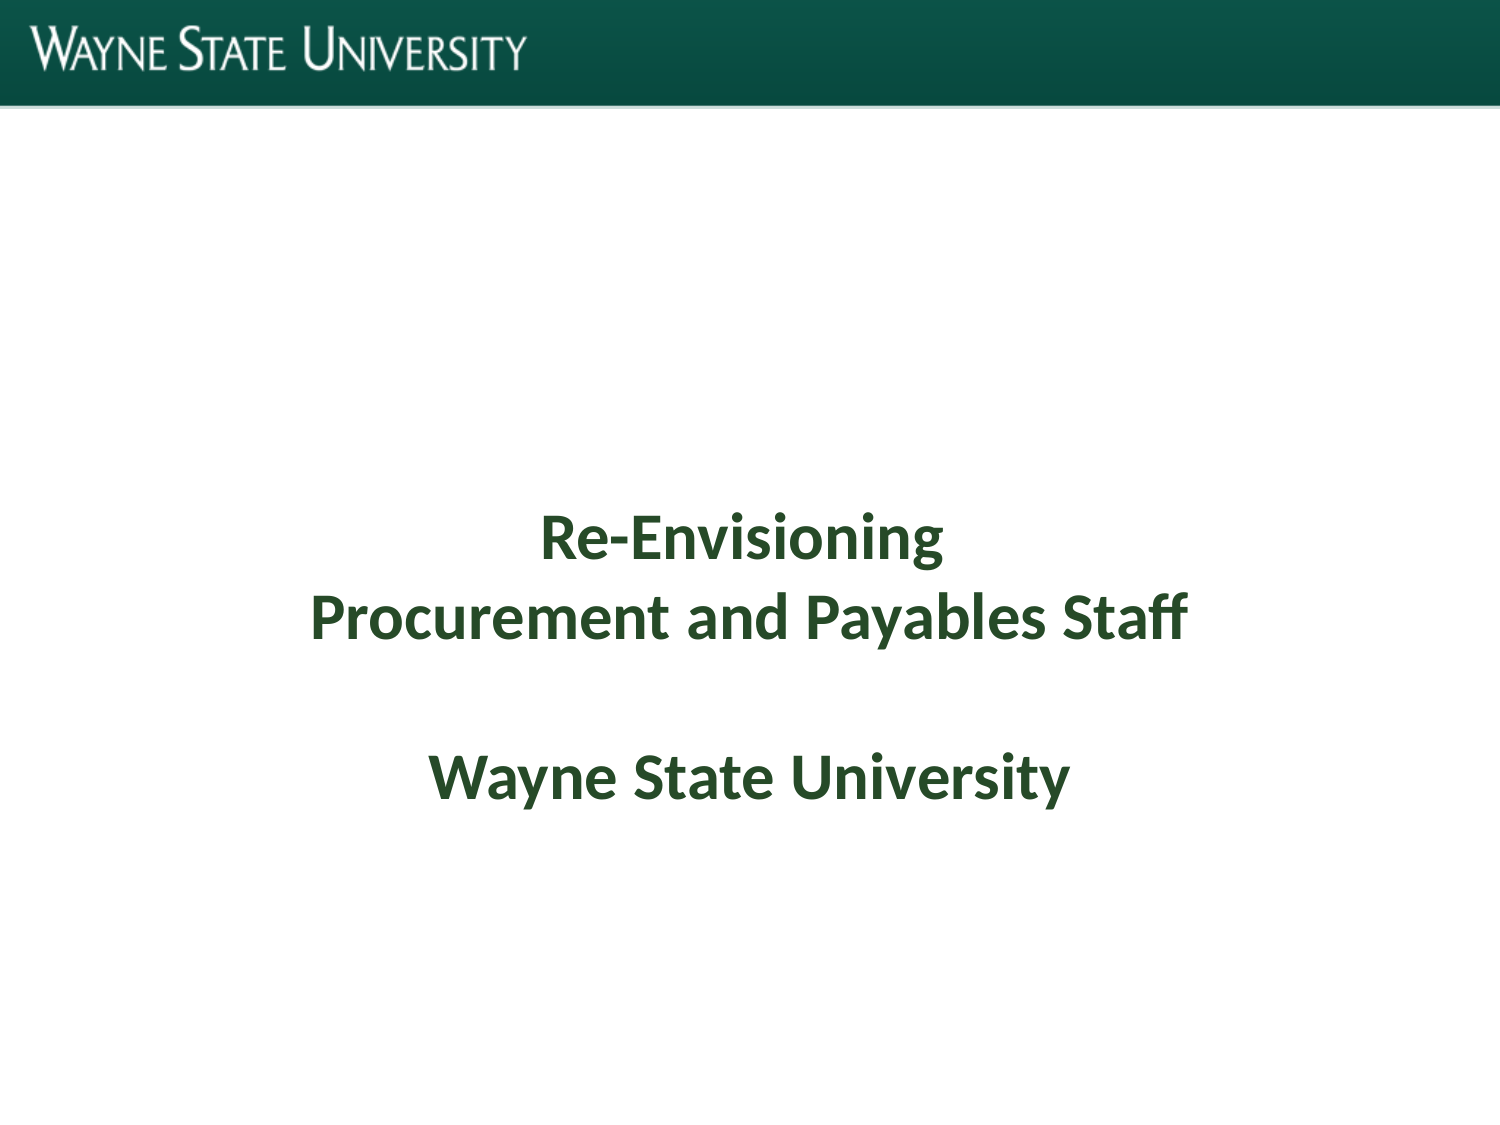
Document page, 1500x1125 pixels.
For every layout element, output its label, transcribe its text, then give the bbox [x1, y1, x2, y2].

text_box Re-Envisioning Procurement and Payables Staff Wayne State University [0, 492, 1500, 813]
picture [0, 0, 1500, 109]
